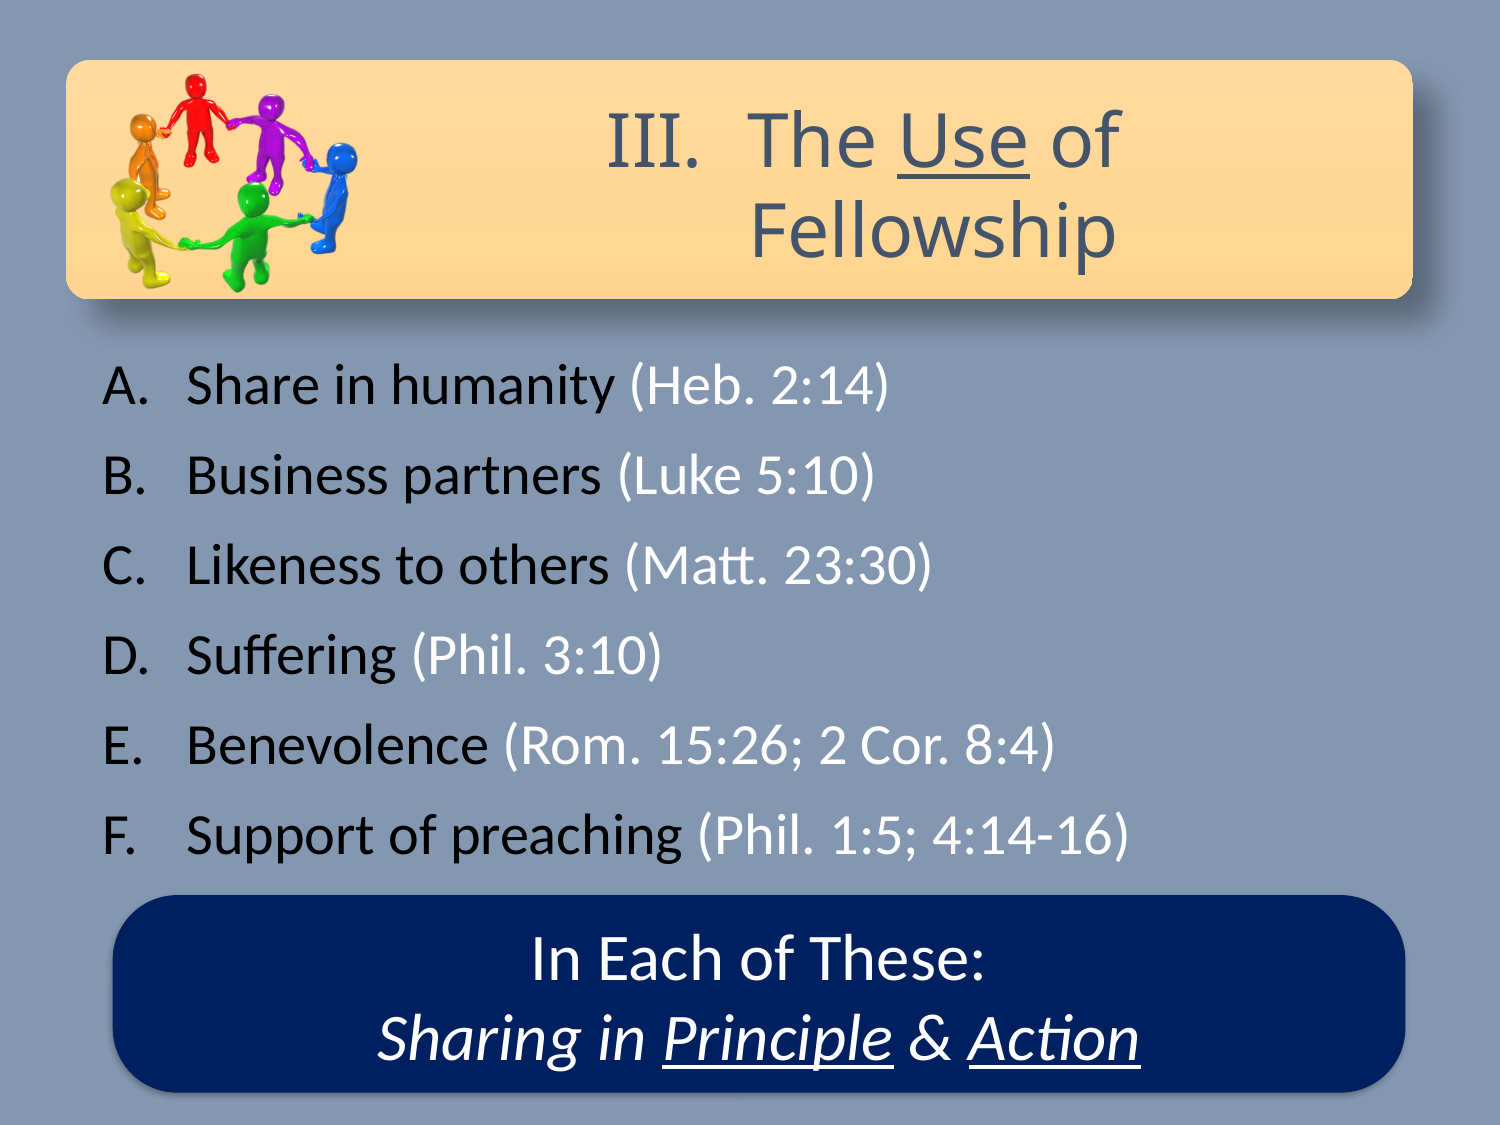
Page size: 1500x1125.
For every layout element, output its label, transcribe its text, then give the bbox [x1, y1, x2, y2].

text_box In Each of These: Sharing in Principle & Action [111, 894, 1407, 1094]
text_box Share in humanity (Heb. 2:14) Business partners (Luke 5:10) Likeness to others (Matt. 23:30) Suffering (Phil. 3:10) Benevolence (Rom. 15:26; 2 Cor. 8:4) Support of preaching (Phil. 1:5; 4:14-16) [87, 339, 1431, 874]
picture [66, 60, 391, 304]
text_box The Use of Fellowship [419, 85, 1309, 281]
